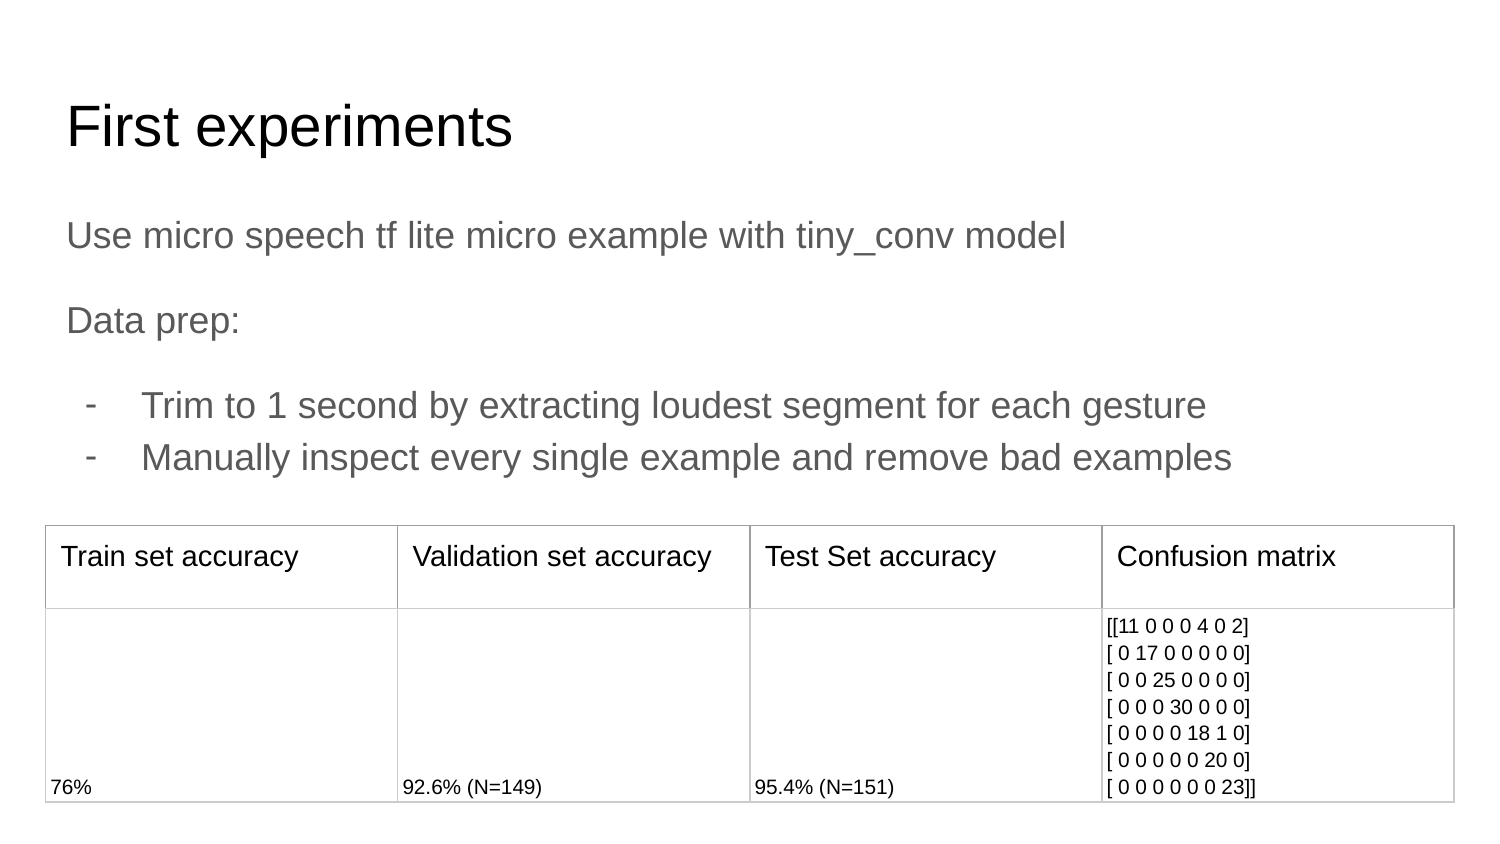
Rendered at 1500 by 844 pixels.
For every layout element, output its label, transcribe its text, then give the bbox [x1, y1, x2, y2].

list Use micro speech tf lite micro example with tiny_conv model Data prep: Trim to 1 second by extracting loudest segment for each gesture Manually inspect every single example and remove bad examples [51, 189, 1449, 525]
table_cell 95.4% (N=151) [751, 609, 1101, 801]
table_cell 92.6% (N=149) [398, 609, 749, 801]
table_header Confusion matrix [1103, 526, 1453, 608]
table_header Train set accuracy [46, 526, 397, 608]
table_cell [[11 0 0 0 4 0 2] [ 0 17 0 0 0 0 0] [ 0 0 25 0 0 0 0] [ 0 0 0 30 0 0 0] [ 0 0 0 0 18 1 0] [ 0 0 0 0 0 20 0] [ 0 0 0 0 0 0 23]] [1103, 609, 1453, 801]
table_cell 76% [46, 609, 397, 801]
table_header Test Set accuracy [751, 526, 1101, 608]
table_header Validation set accuracy [398, 526, 749, 608]
title First experiments [51, 72, 1449, 167]
